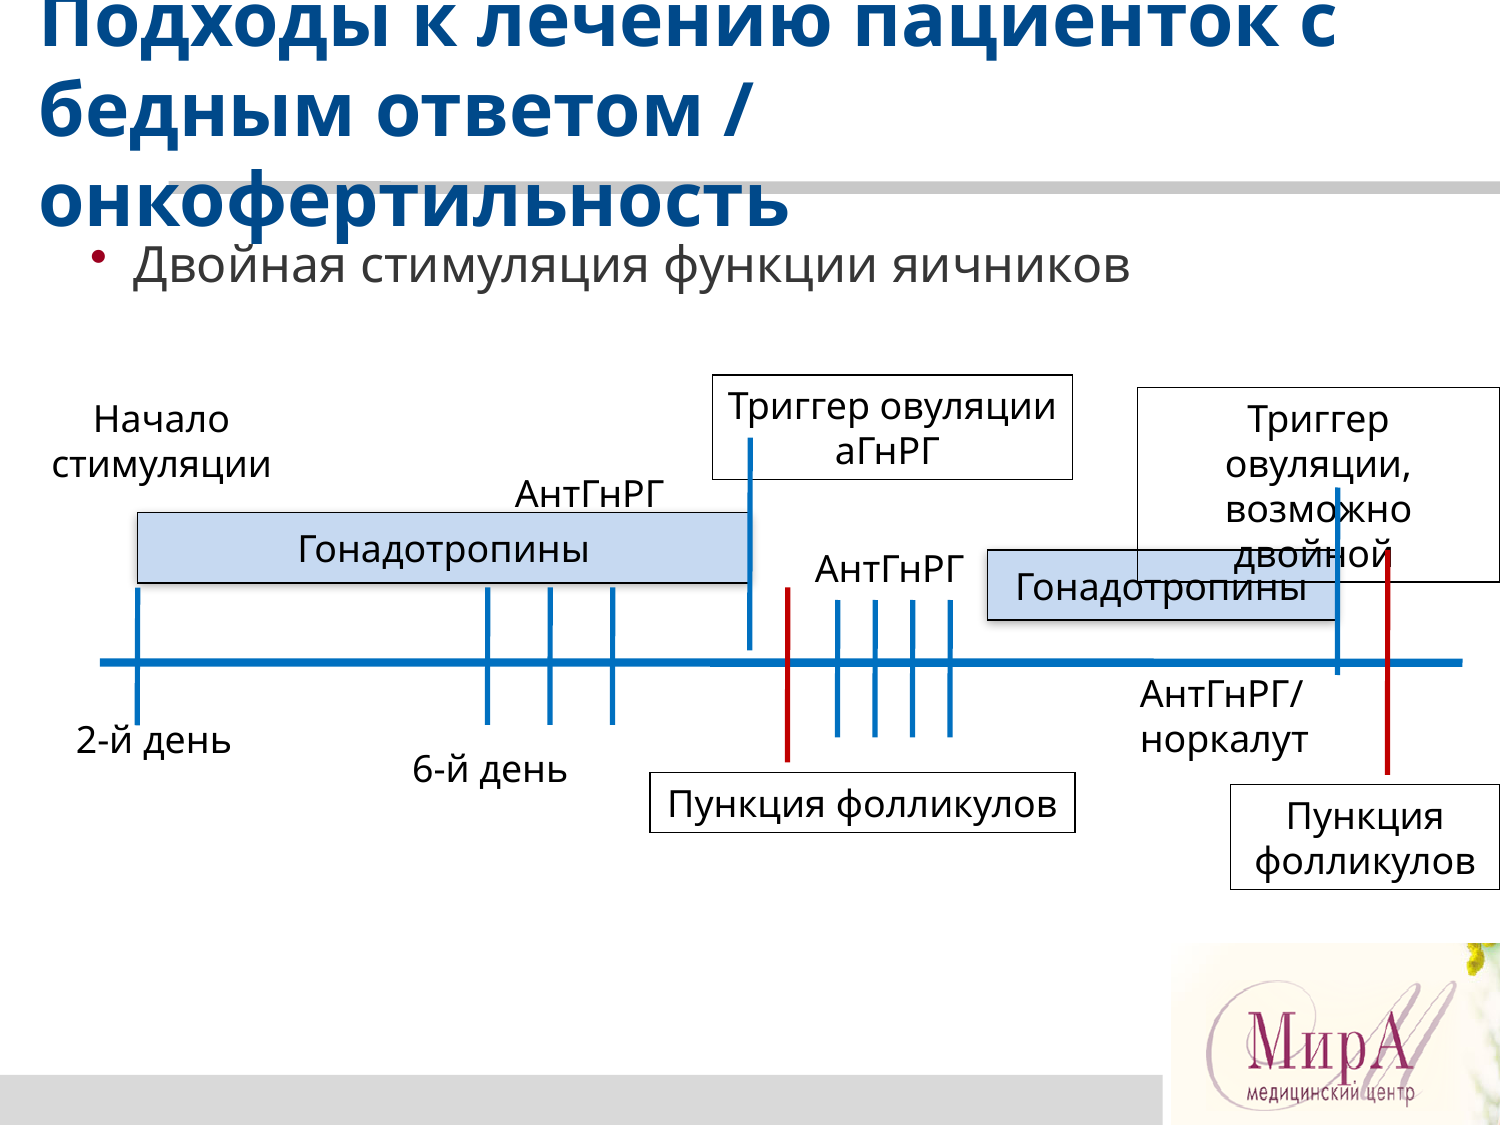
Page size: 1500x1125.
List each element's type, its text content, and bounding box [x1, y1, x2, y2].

text_box Триггер овуляции аГнРГ [712, 374, 1073, 480]
text_box АнтГнРГ/ норкалут [1124, 672, 1438, 768]
text_box АнтГнРГ [800, 537, 1000, 598]
text_box Пункция фолликулов [650, 772, 1075, 833]
text_box Начало стимуляции [24, 387, 299, 493]
text_box 6-й день [387, 737, 636, 798]
picture [1162, 943, 1500, 1125]
text_box АнтГнРГ [500, 462, 700, 523]
text_box Пункция фолликулов [1230, 784, 1500, 890]
text_box Триггер овуляции, возможно двойной [1137, 387, 1500, 583]
title Подходы к лечению пациенток с бедным ответом / онкофертильность [23, 37, 1500, 176]
text_box 2-й день [51, 708, 299, 769]
text_box Гонадотропины [987, 549, 1334, 621]
text_box Гонадотропины [137, 512, 747, 583]
list Двойная стимуляция функции яичников [74, 224, 1288, 388]
